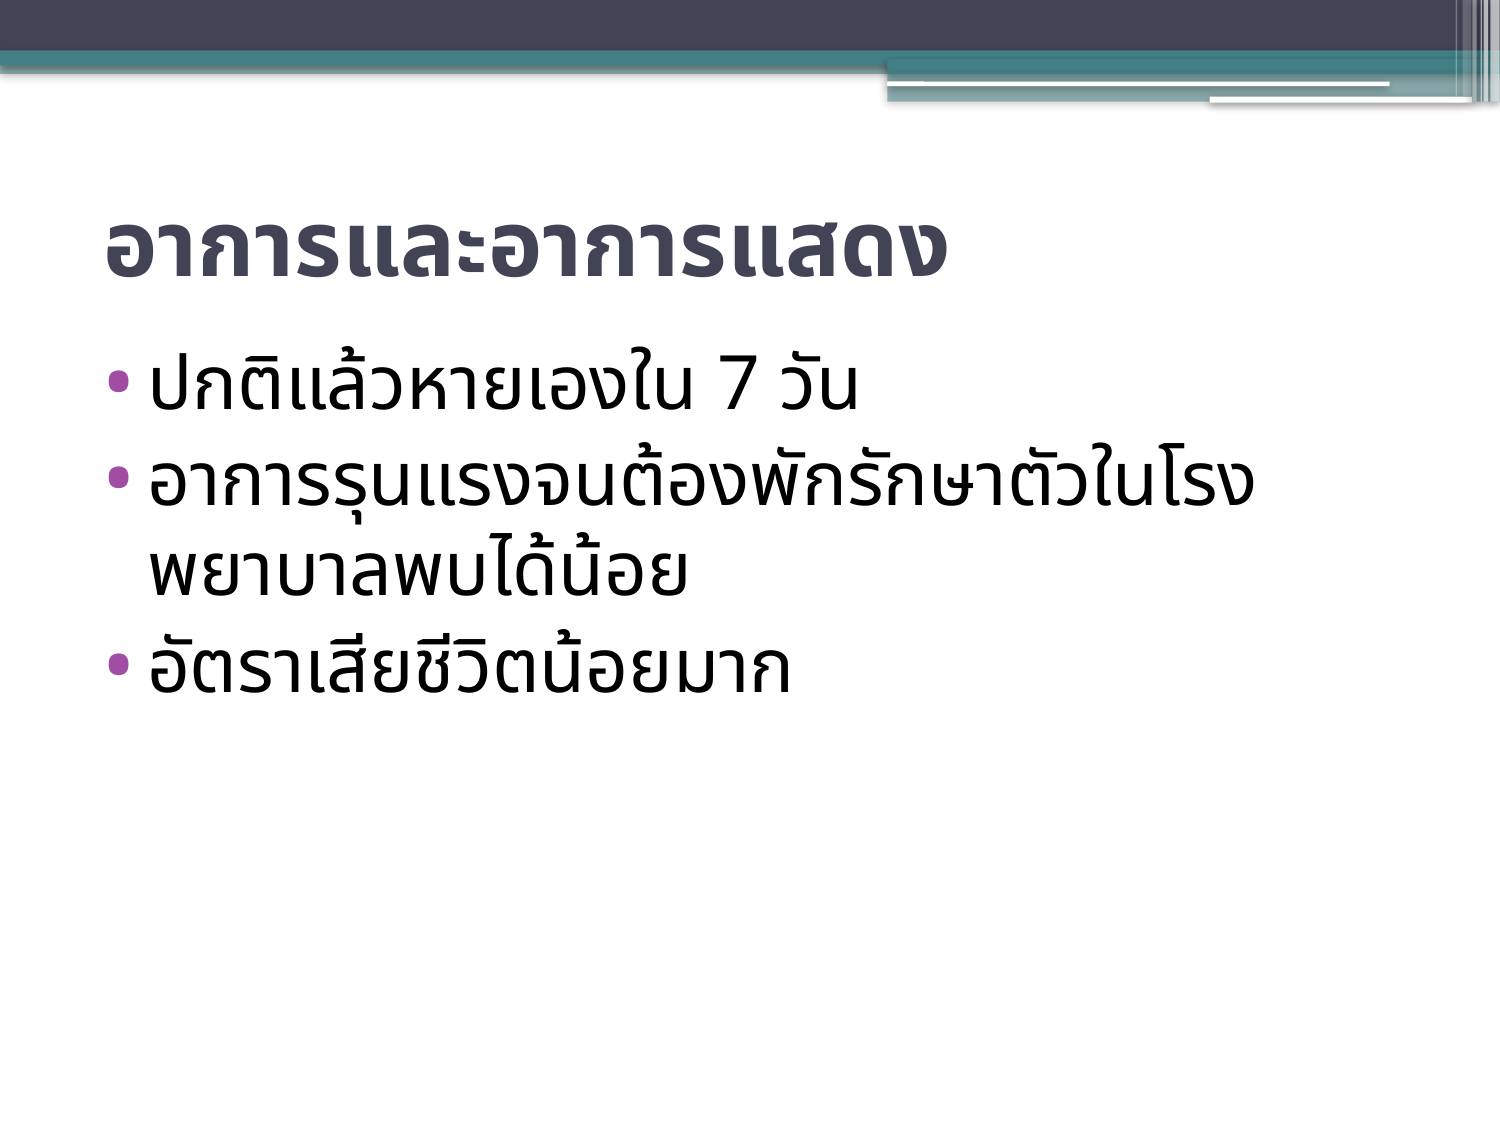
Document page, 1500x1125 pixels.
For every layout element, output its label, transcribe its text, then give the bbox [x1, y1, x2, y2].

list ปกติแล้วหายเองใน 7 วัน อาการรุนแรงจนต้องพักรักษาตัวในโรงพยาบาลพบได้น้อย อัตราเสียชีวิตน้อยมาก [72, 327, 1423, 1037]
title อาการและอาการแสดง [88, 152, 1439, 328]
